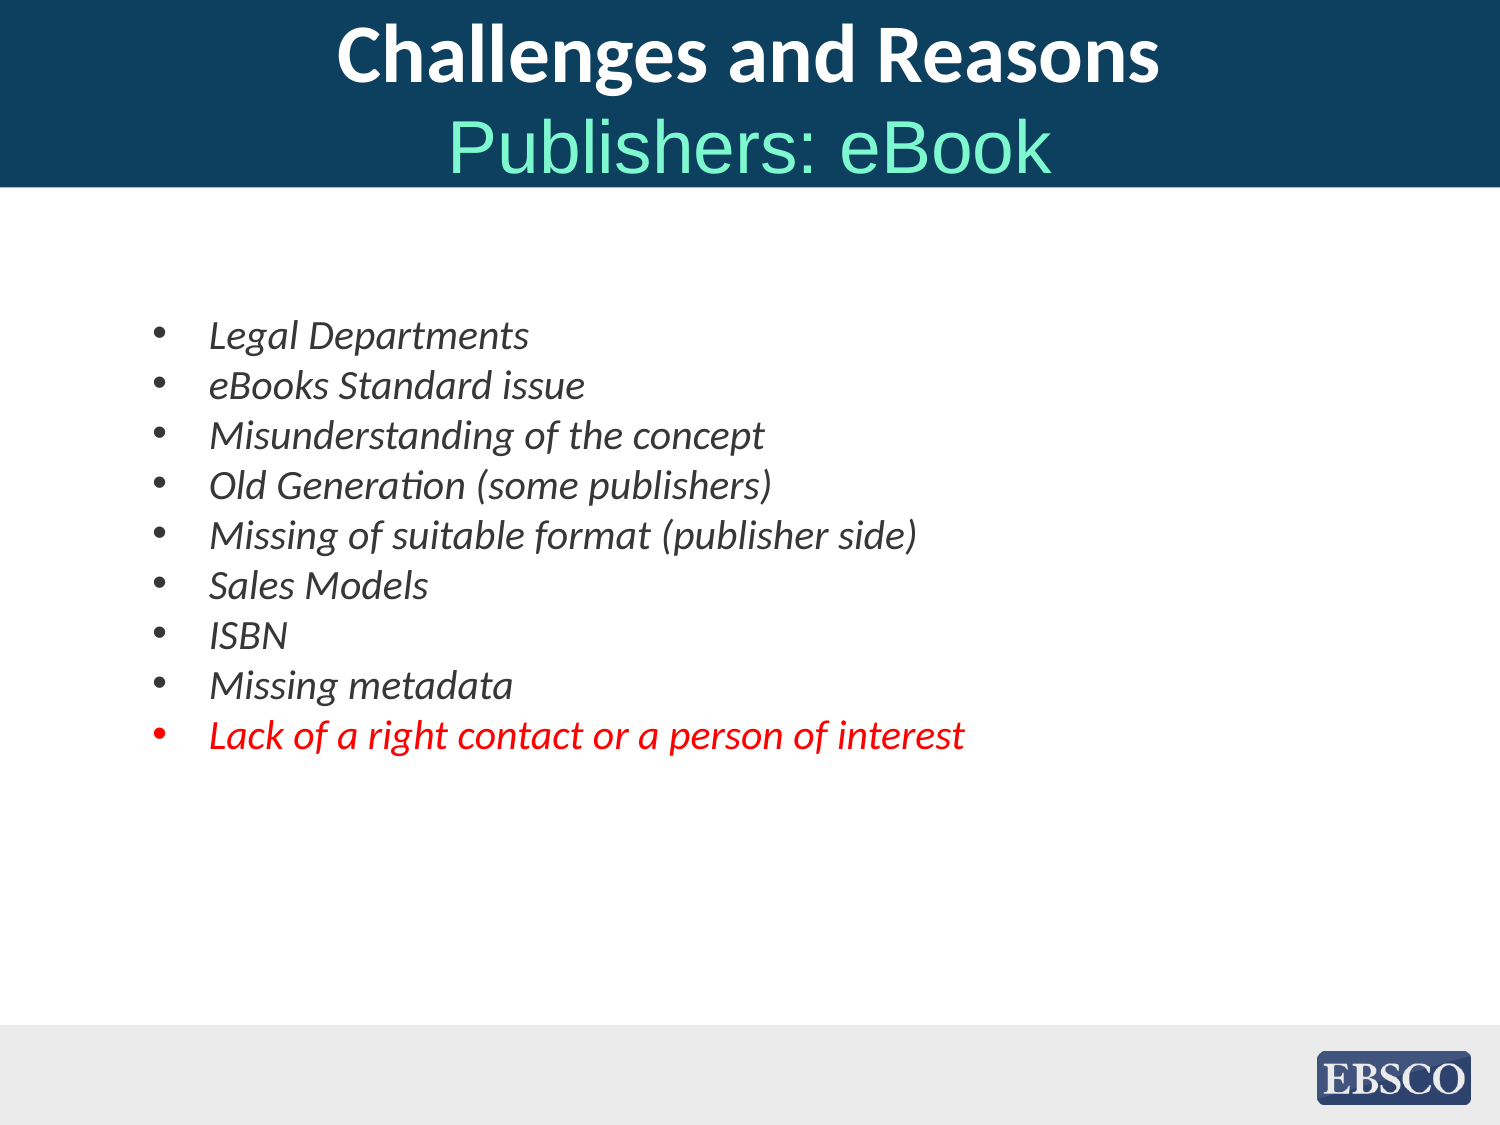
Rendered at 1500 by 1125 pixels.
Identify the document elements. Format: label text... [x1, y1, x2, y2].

picture [1317, 1051, 1471, 1105]
title Challenges and Reasons Publishers: eBook [0, 0, 1500, 188]
list Legal Departments eBooks Standard issue Misunderstanding of the concept Old Generation (some publishers) Missing of suitable format (publisher side) Sales Models ISBN Missing metadata Lack of a right contact or a person of interest [137, 299, 1425, 889]
